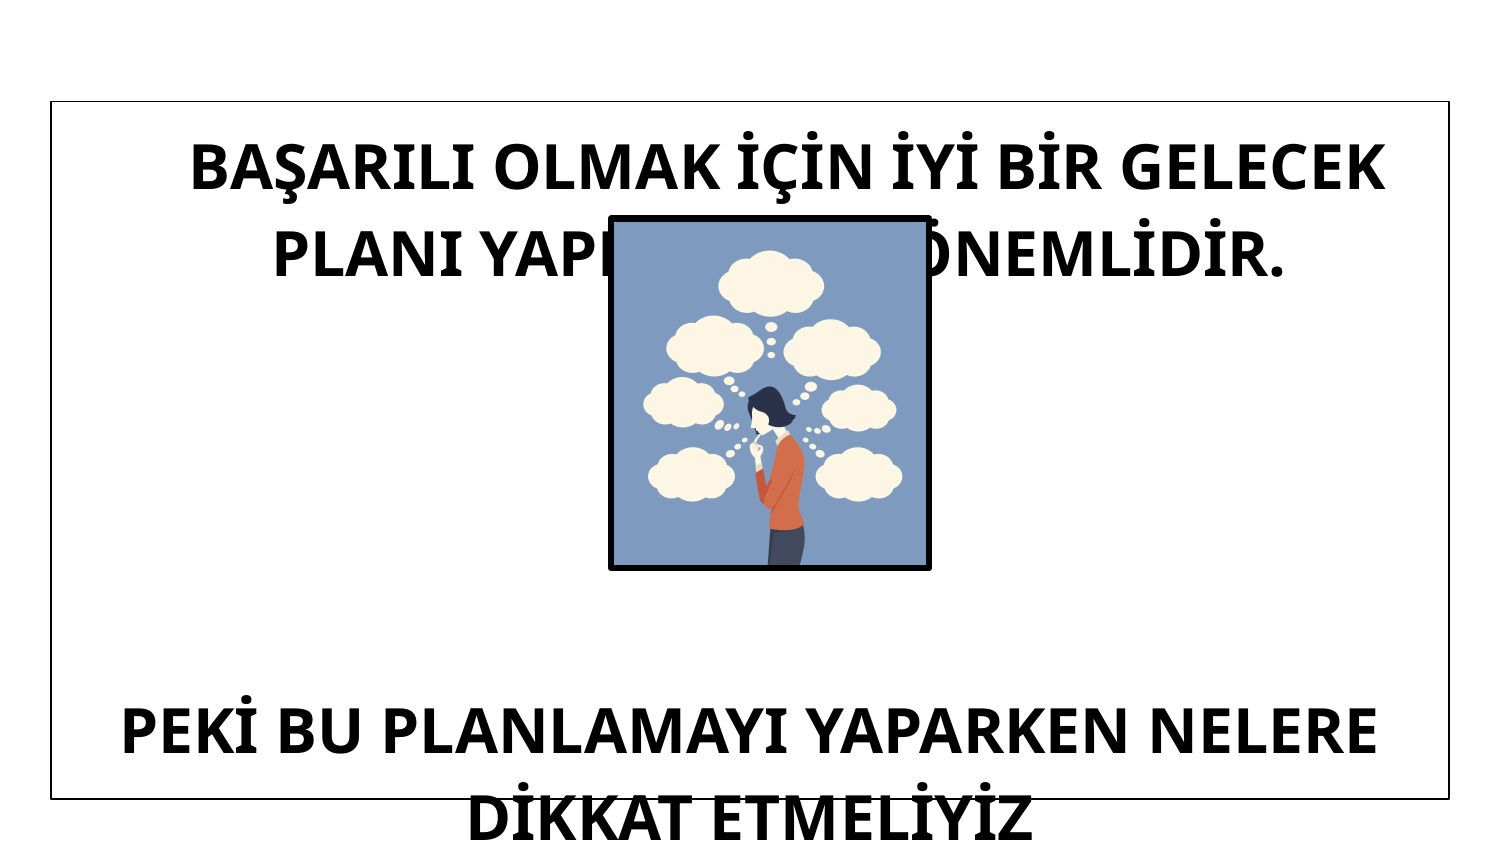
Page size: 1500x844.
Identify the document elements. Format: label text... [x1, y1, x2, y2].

picture [613, 221, 927, 566]
list BAŞARILI OLMAK İÇİN İYİ BİR GELECEK PLANI YAPMAK ÇOK ÖNEMLİDİR. PEKİ BU PLANLAMAYI YAPARKEN NELERE DİKKAT ETMELİYİZ ? [51, 101, 1449, 799]
